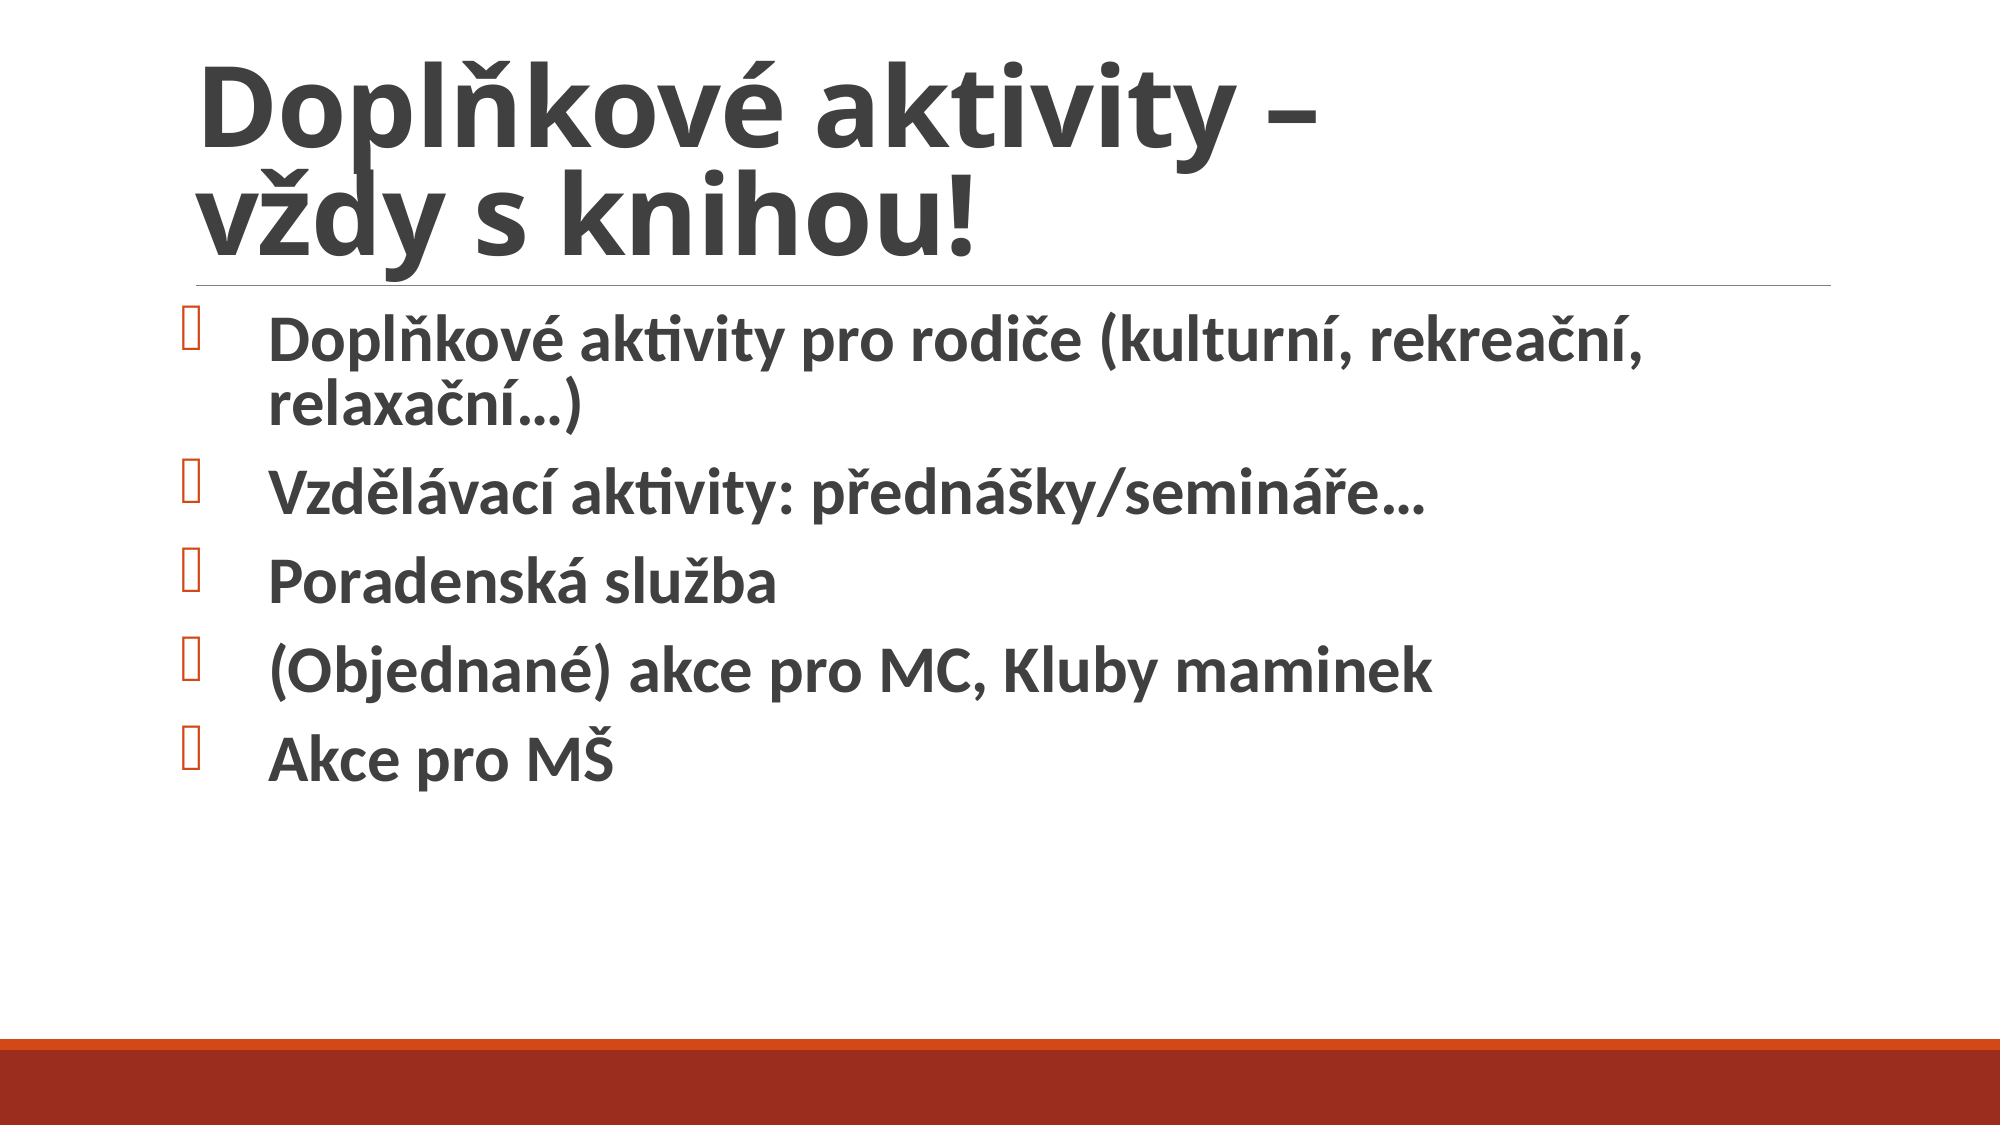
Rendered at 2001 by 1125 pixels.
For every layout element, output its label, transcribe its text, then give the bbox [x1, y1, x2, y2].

list Doplňkové aktivity pro rodiče (kulturní, rekreační, relaxační…) Vzdělávací aktivity: přednášky/semináře… Poradenská služba (Objednané) akce pro MC, Kluby maminek Akce pro MŠ [180, 302, 1830, 1022]
title Doplňkové aktivity – vždy s knihou! [180, 47, 1950, 285]
